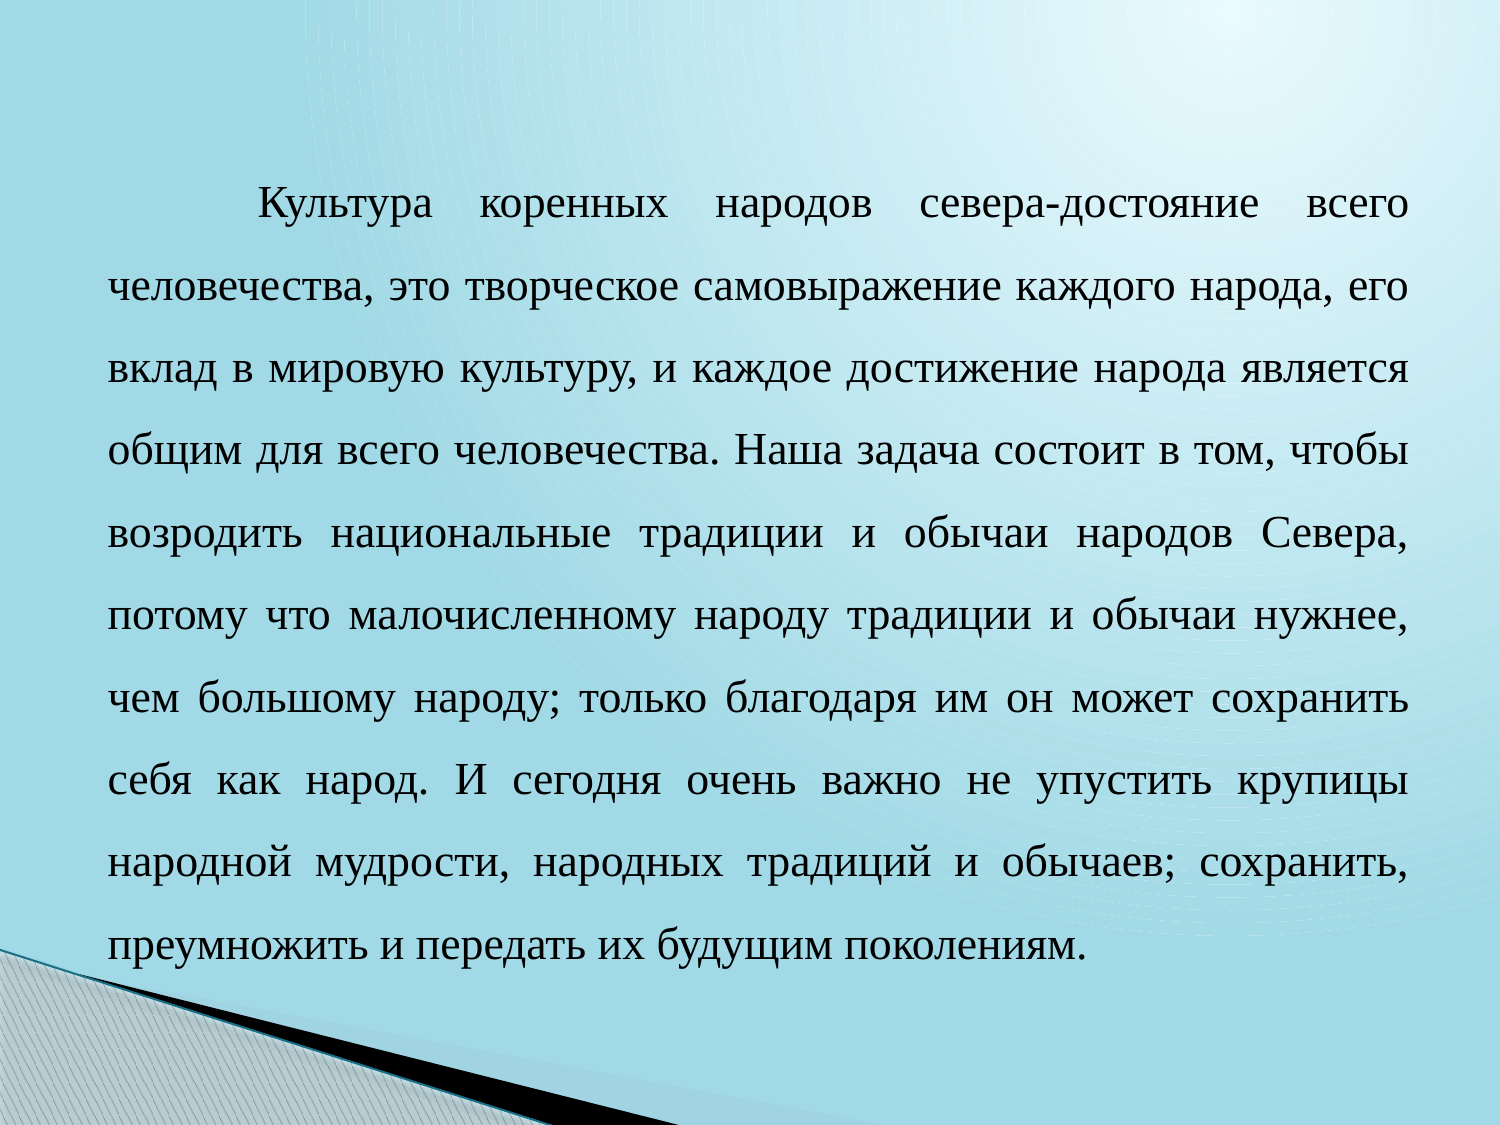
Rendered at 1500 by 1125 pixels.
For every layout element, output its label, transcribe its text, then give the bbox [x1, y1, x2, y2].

list Культура коренных народов севера-достояние всего человечества, это творческое самовыражение каждого народа, его вклад в мировую культуру, и каждое достижение народа является общим для всего человечества. Наша задача состоит в том, чтобы возродить национальные традиции и обычаи народов Севера, потому что малочисленному народу традиции и обычаи нужнее, чем большому народу; только благодаря им он может сохранить себя как народ. И сегодня очень важно не упустить крупицы народной мудрости, народных традиций и обычаев; сохранить, преумножить и передать их будущим поколениям. [75, 137, 1425, 986]
